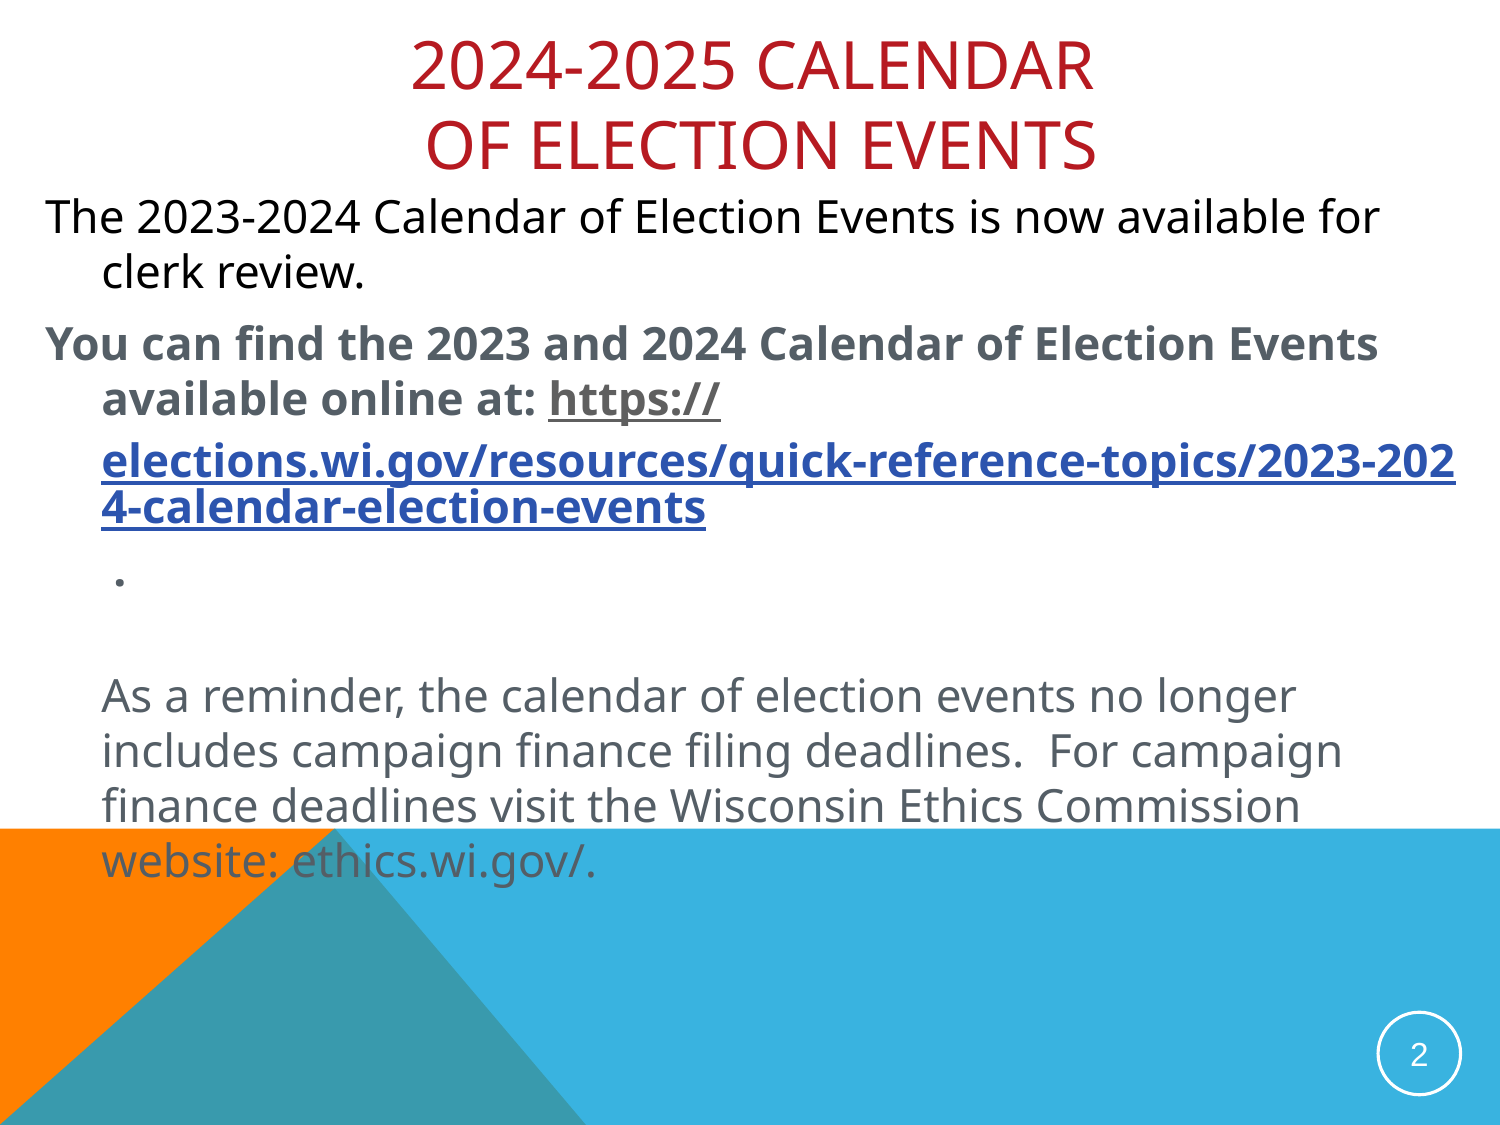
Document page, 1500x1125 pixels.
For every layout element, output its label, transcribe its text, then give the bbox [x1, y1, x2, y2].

slide_number 2 [1376, 1010, 1463, 1097]
title 2024-2025 Calendar of Election Events [113, 25, 1392, 180]
list The 2023-2024 Calendar of Election Events is now available for clerk review. You can find the 2023 and 2024 Calendar of Election Events available online at: https://elections.wi.gov/resources/quick-reference-topics/2023-2024-calendar-election-events . As a reminder, the calendar of election events no longer includes campaign finance filing deadlines. For campaign finance deadlines visit the Wisconsin Ethics Commission website: ethics.wi.gov/. [29, 180, 1481, 889]
